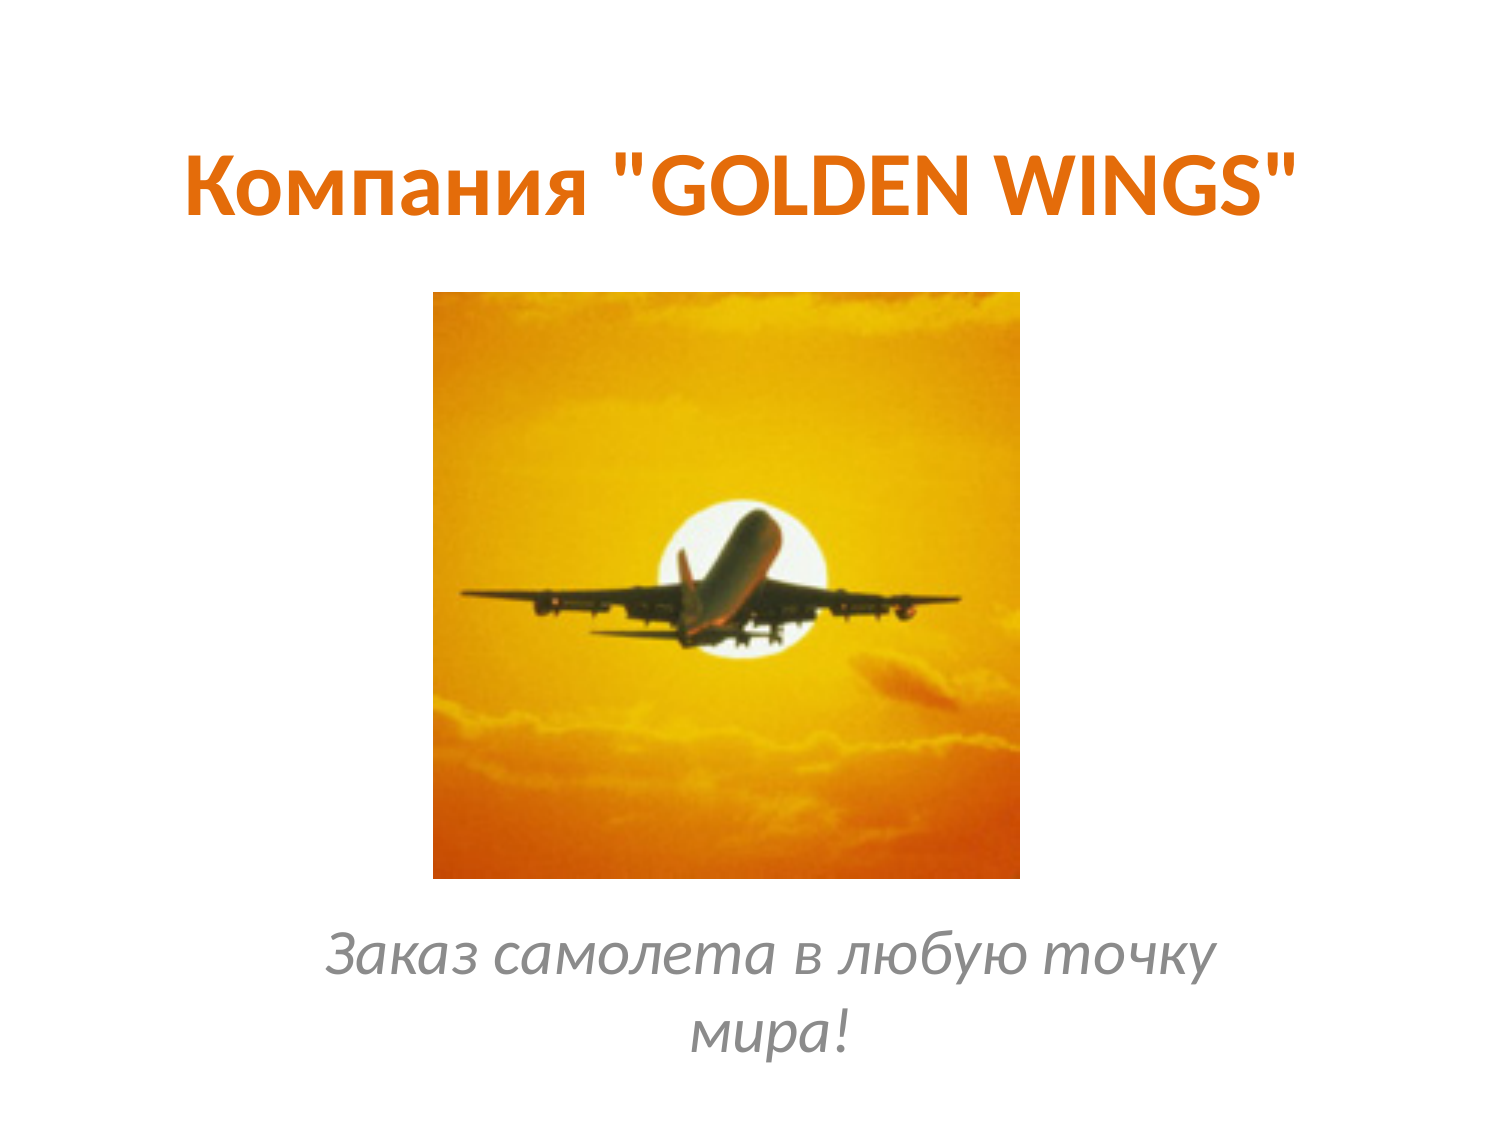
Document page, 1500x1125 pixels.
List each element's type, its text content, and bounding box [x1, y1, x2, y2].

picture [433, 292, 1020, 880]
subtitle Заказ самолета в любую точку мира! [246, 902, 1297, 1074]
title Компания "GOLDEN WINGS" [117, 58, 1393, 300]
